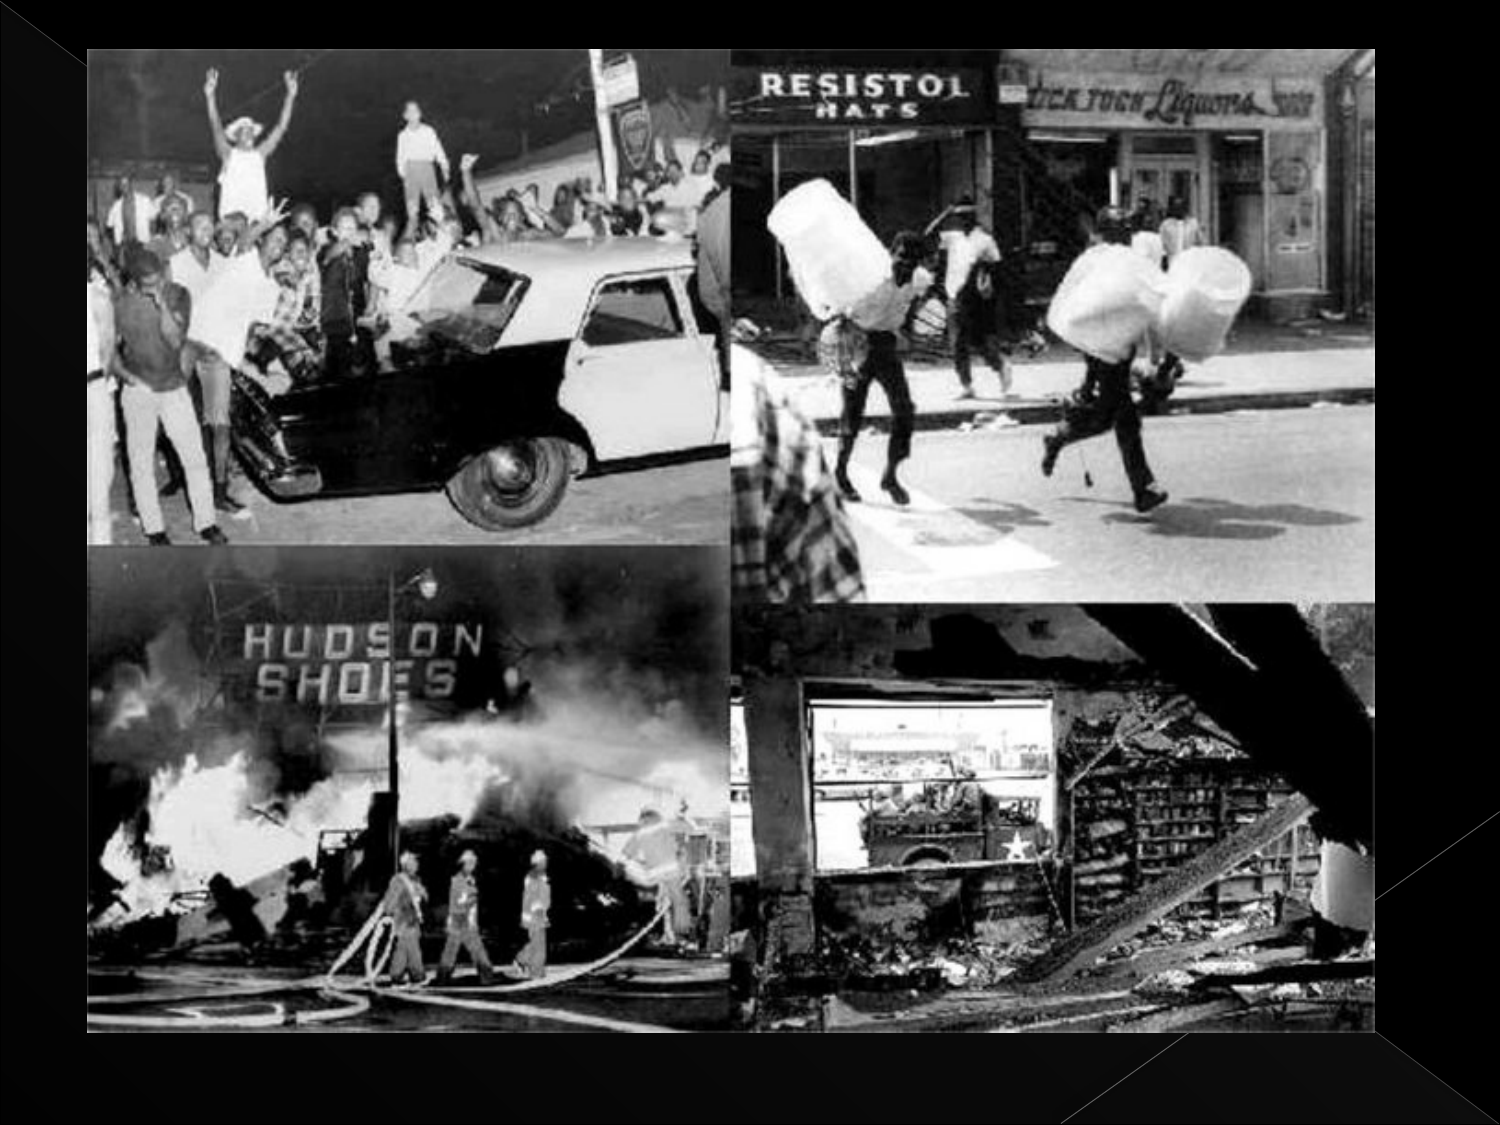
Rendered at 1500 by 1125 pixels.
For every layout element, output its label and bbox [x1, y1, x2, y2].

picture [87, 49, 1376, 1033]
